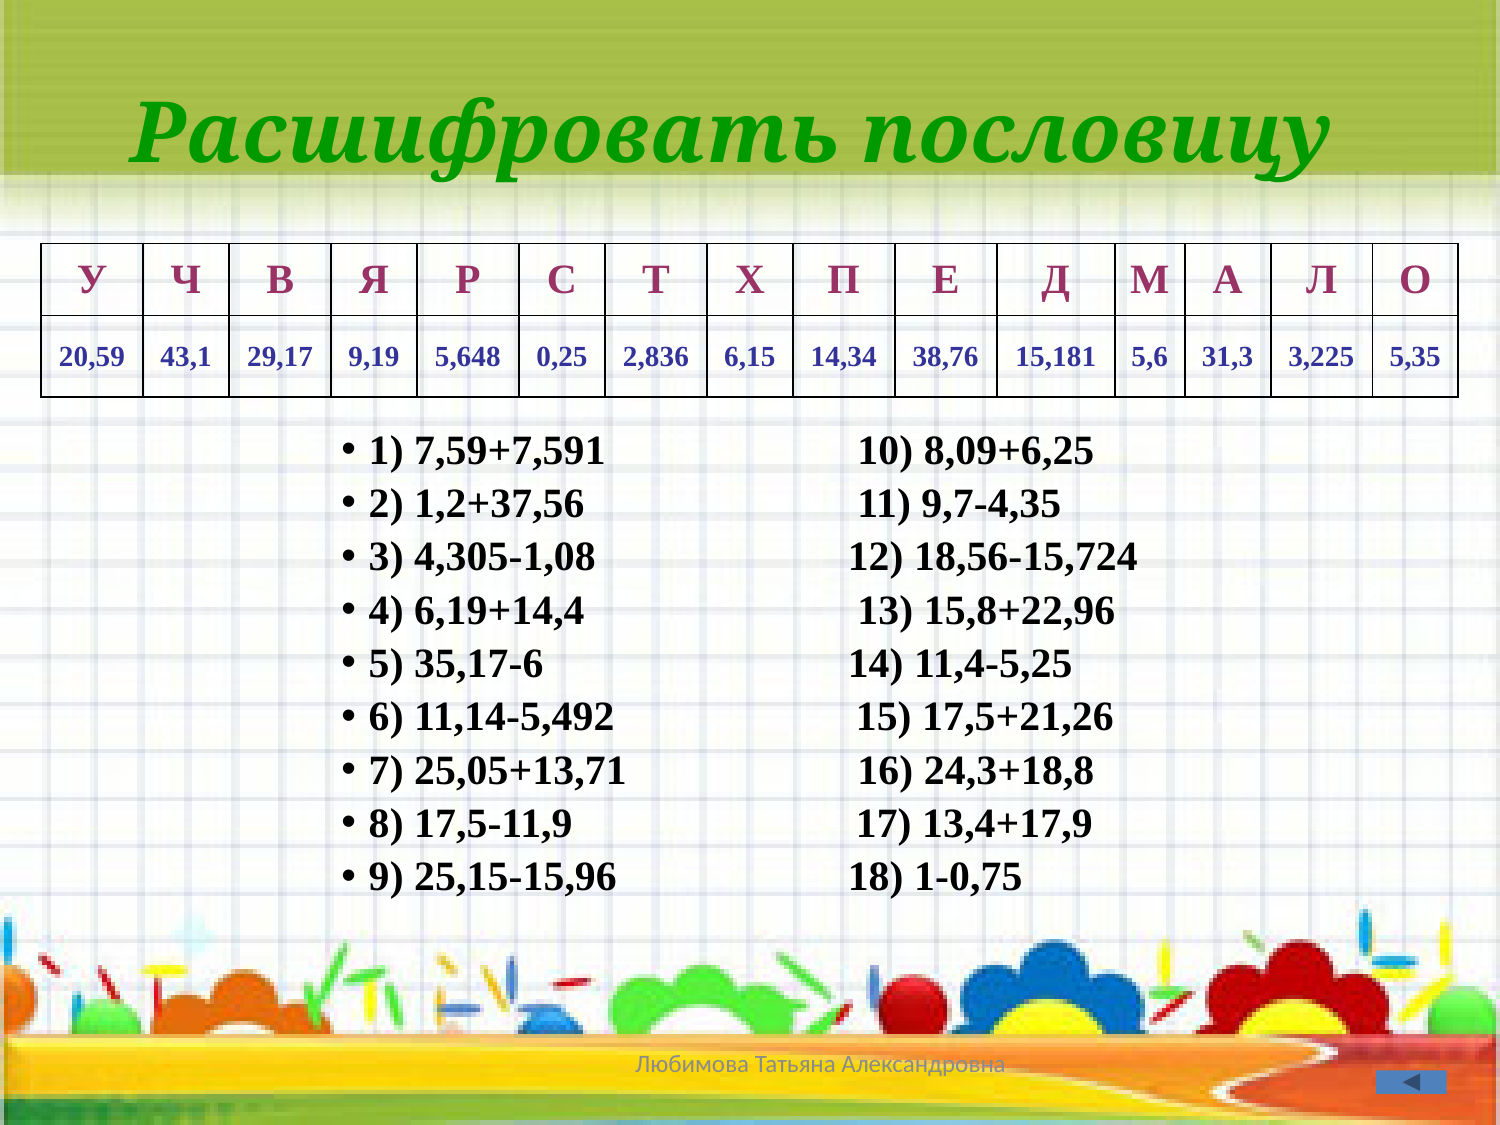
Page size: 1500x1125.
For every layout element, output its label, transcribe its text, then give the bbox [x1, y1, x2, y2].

table_cell 9,19 [332, 316, 416, 396]
table_cell 5,6 [1116, 316, 1184, 396]
table_header А [1186, 244, 1270, 315]
table_header Я [332, 244, 416, 315]
table_cell 15,181 [998, 316, 1114, 396]
table_header У [42, 244, 142, 315]
picture [0, 0, 1500, 1125]
table_cell 6,15 [708, 316, 792, 396]
table_cell 3,225 [1272, 316, 1372, 396]
table_cell 2,836 [606, 316, 706, 396]
table_cell 5,648 [418, 316, 518, 396]
table_header О [1373, 244, 1457, 315]
footer Любимова Татьяна Александровна [583, 1025, 1059, 1100]
table_cell 29,17 [230, 316, 330, 396]
table_cell 43,1 [144, 316, 228, 396]
table_header Р [418, 244, 518, 315]
table_cell 5,35 [1373, 316, 1457, 396]
table_header С [520, 244, 604, 315]
table_cell 0,25 [520, 316, 604, 396]
table_header В [230, 244, 330, 315]
table_header Х [708, 244, 792, 315]
table_header Ч [144, 244, 228, 315]
title Расшифровать пословицу [112, 19, 1353, 239]
table_header Е [896, 244, 996, 315]
table_header Д [998, 244, 1114, 315]
table_header М [1116, 244, 1184, 315]
table_header П [794, 244, 894, 315]
table_cell 38,76 [896, 316, 996, 396]
table_header Т [606, 244, 706, 315]
table_cell 31,3 [1186, 316, 1270, 396]
text_box [1375, 1070, 1447, 1094]
table_cell 20,59 [42, 316, 142, 396]
table_header Л [1272, 244, 1372, 315]
table_cell 14,34 [794, 316, 894, 396]
list 1) 7,59+7,591 10) 8,09+6,25 2) 1,2+37,56 11) 9,7-4,35 3) 4,305-1,08 12) 18,56-15,724 4) 6,19+14,4 13) 15,8+22,96 5) 35,17-6 14) 11,4-5,25 6) 11,14-5,492 15) 17,5+21,26 7) 25,05+13,71 16) 24,3+18,8 8) 17,5-11,9 17) 13,4+17,9 9) 25,15-15,96 18) 1-0,75 [265, 420, 1294, 941]
